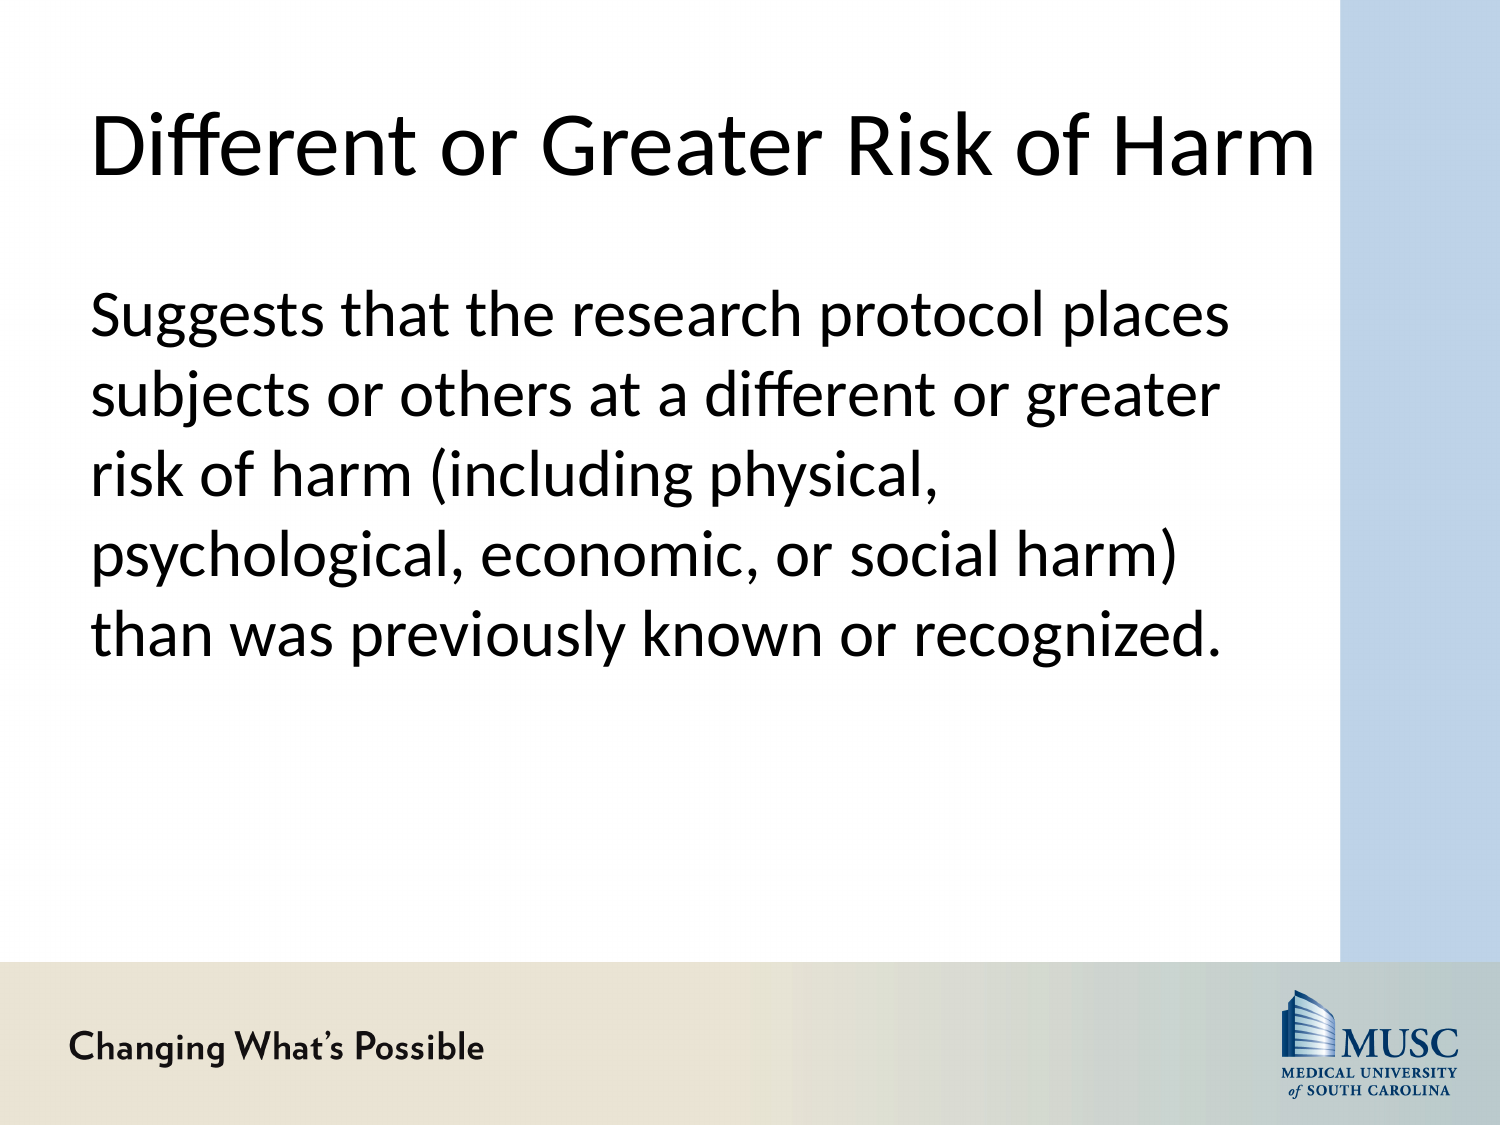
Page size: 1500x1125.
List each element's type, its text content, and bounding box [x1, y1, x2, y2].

list Suggests that the research protocol places subjects or others at a different or greater risk of harm (including physical, psychological, economic, or social harm) than was previously known or recognized. [75, 262, 1335, 1005]
picture [0, 0, 1500, 1125]
title Different or Greater Risk of Harm [75, 45, 1335, 233]
